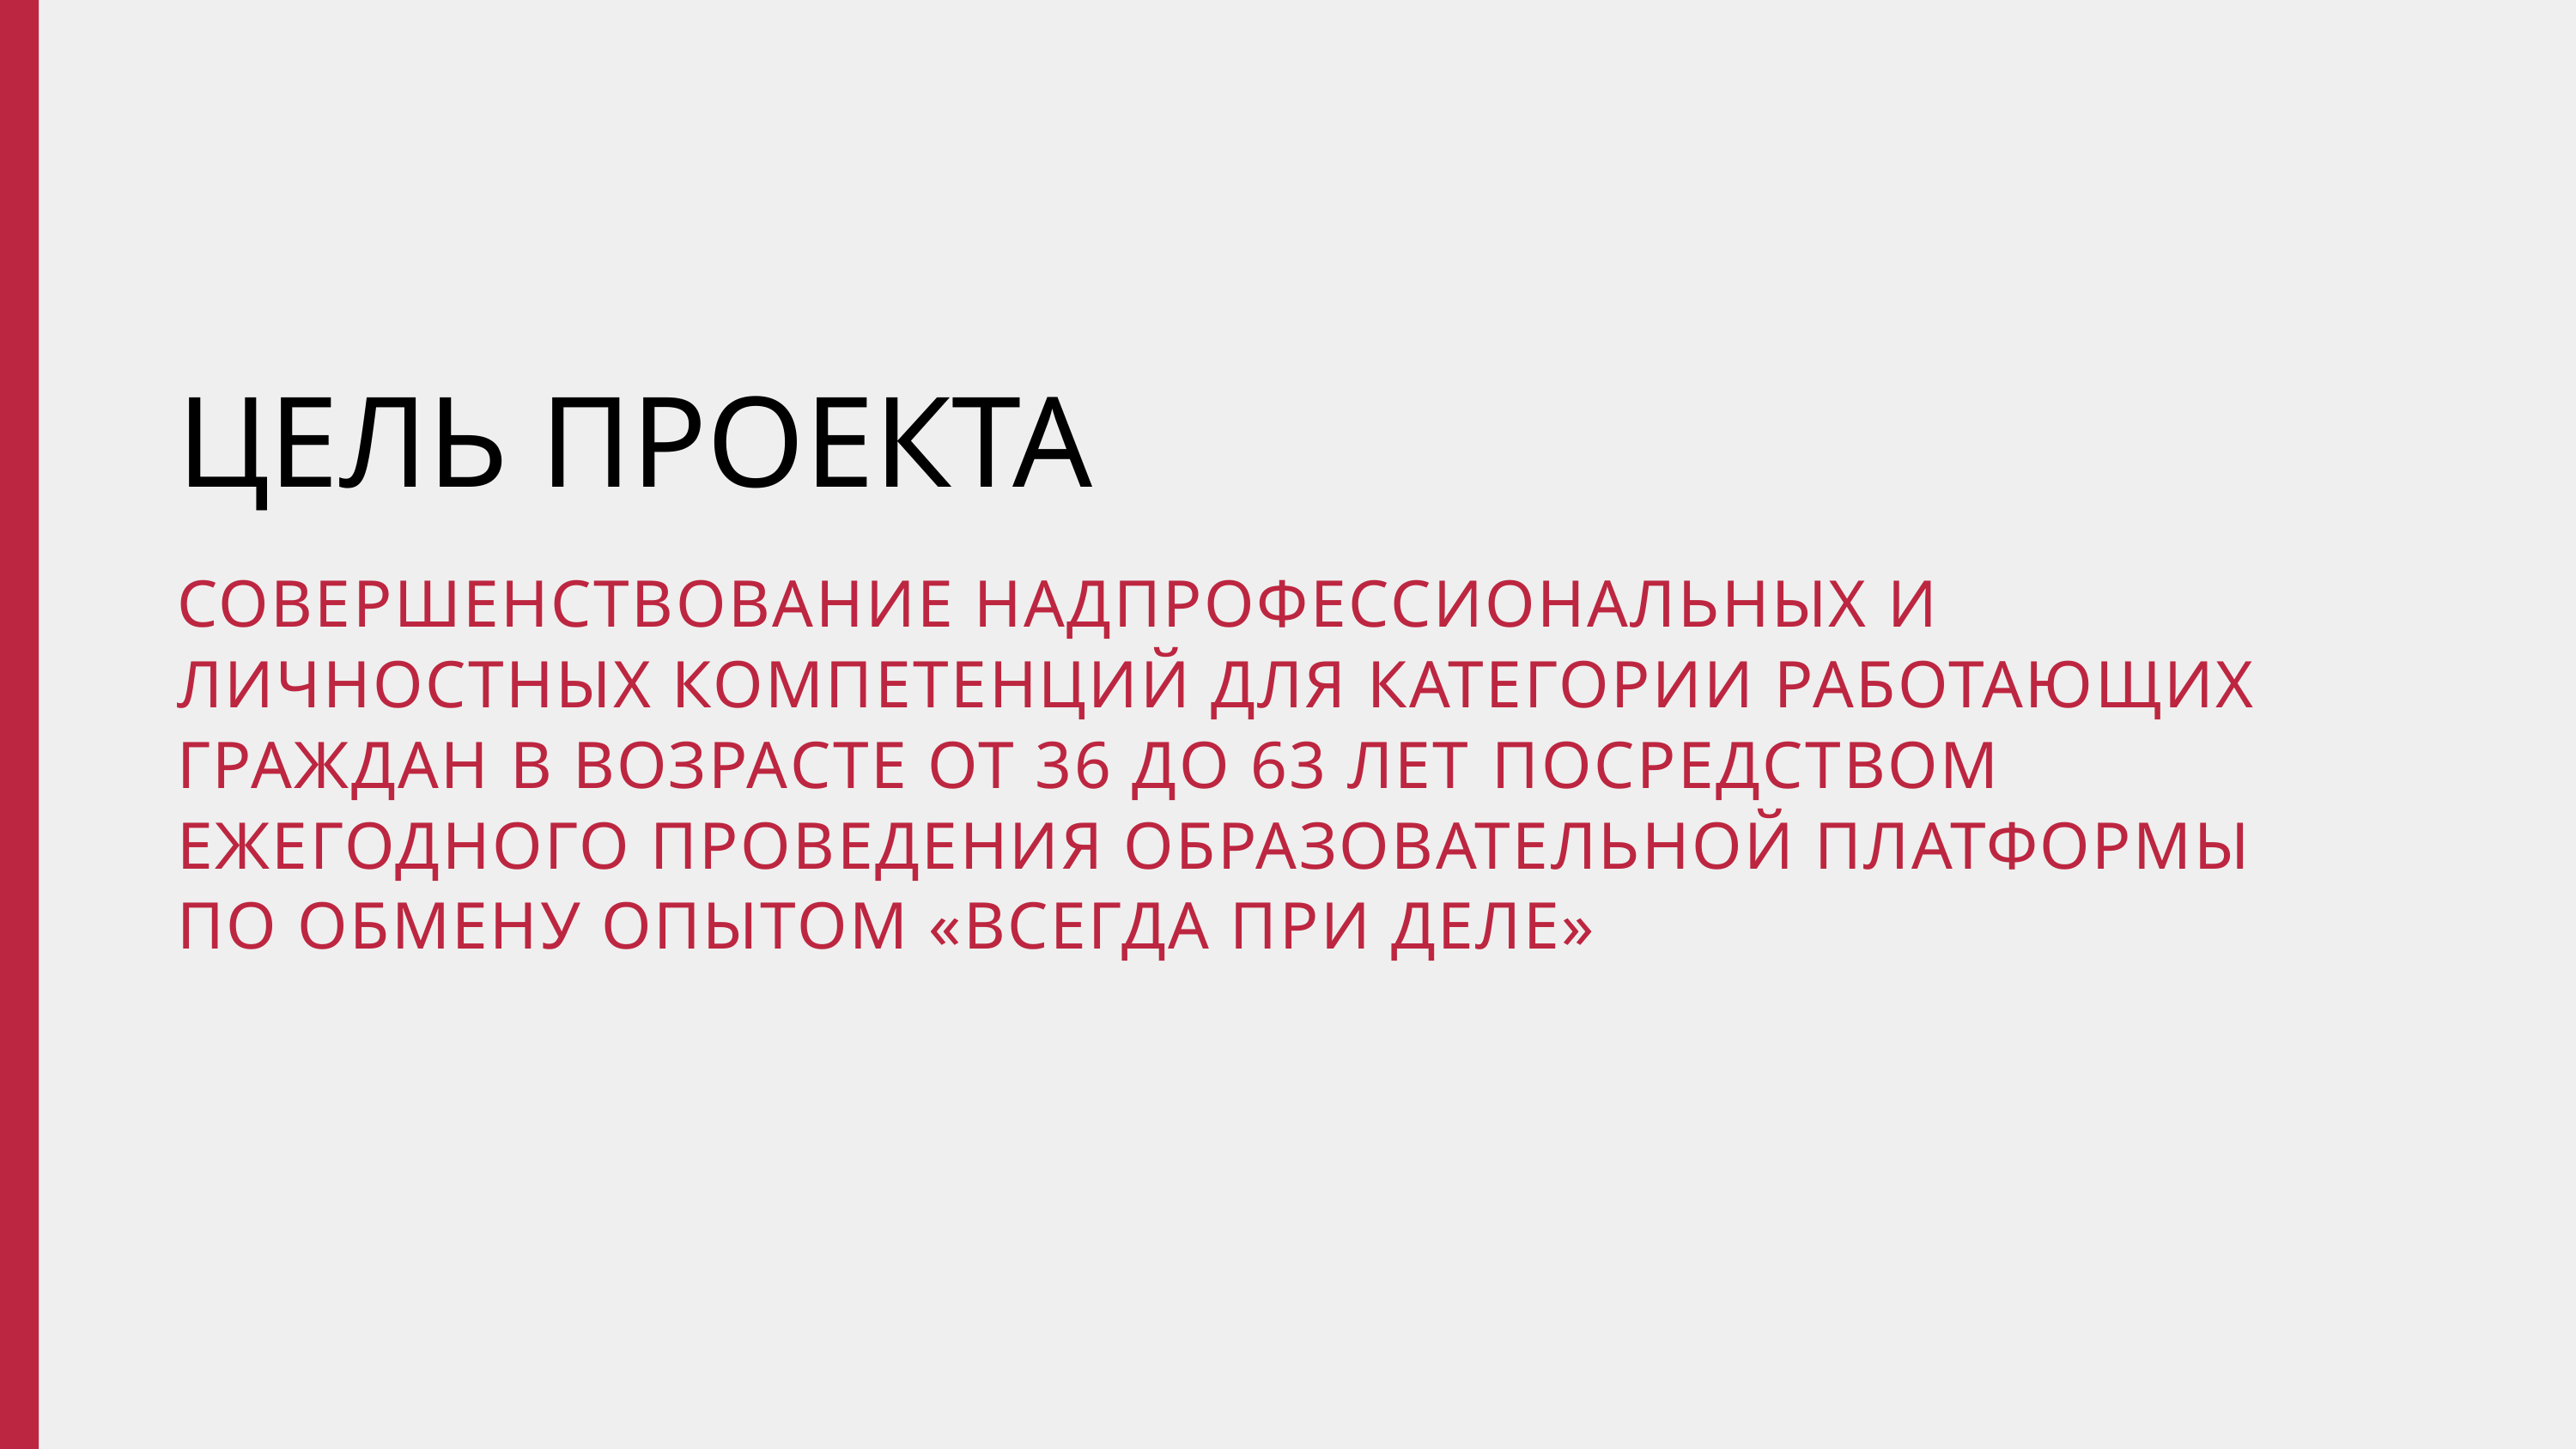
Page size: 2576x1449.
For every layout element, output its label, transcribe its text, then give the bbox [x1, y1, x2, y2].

text_box ЦЕЛЬ ПРОЕКТА [177, 367, 2093, 512]
text_box [0, 0, 39, 1449]
text_box СОВЕРШЕНСТВОВАНИЕ НАДПРОФЕССИОНАЛЬНЫХ И ЛИЧНОСТНЫХ КОМПЕТЕНЦИЙ ДЛЯ КАТЕГОРИИ РАБОТАЮЩИХ ГРАЖДАН В ВОЗРАСТЕ ОТ 36 ДО 63 ЛЕТ ПОСРЕДСТВОМ ЕЖЕГОДНОГО ПРОВЕДЕНИЯ ОБРАЗОВАТЕЛЬНОЙ ПЛАТФОРМЫ ПО ОБМЕНУ ОПЫТОМ «ВСЕГДА ПРИ ДЕЛЕ» [177, 559, 2296, 962]
